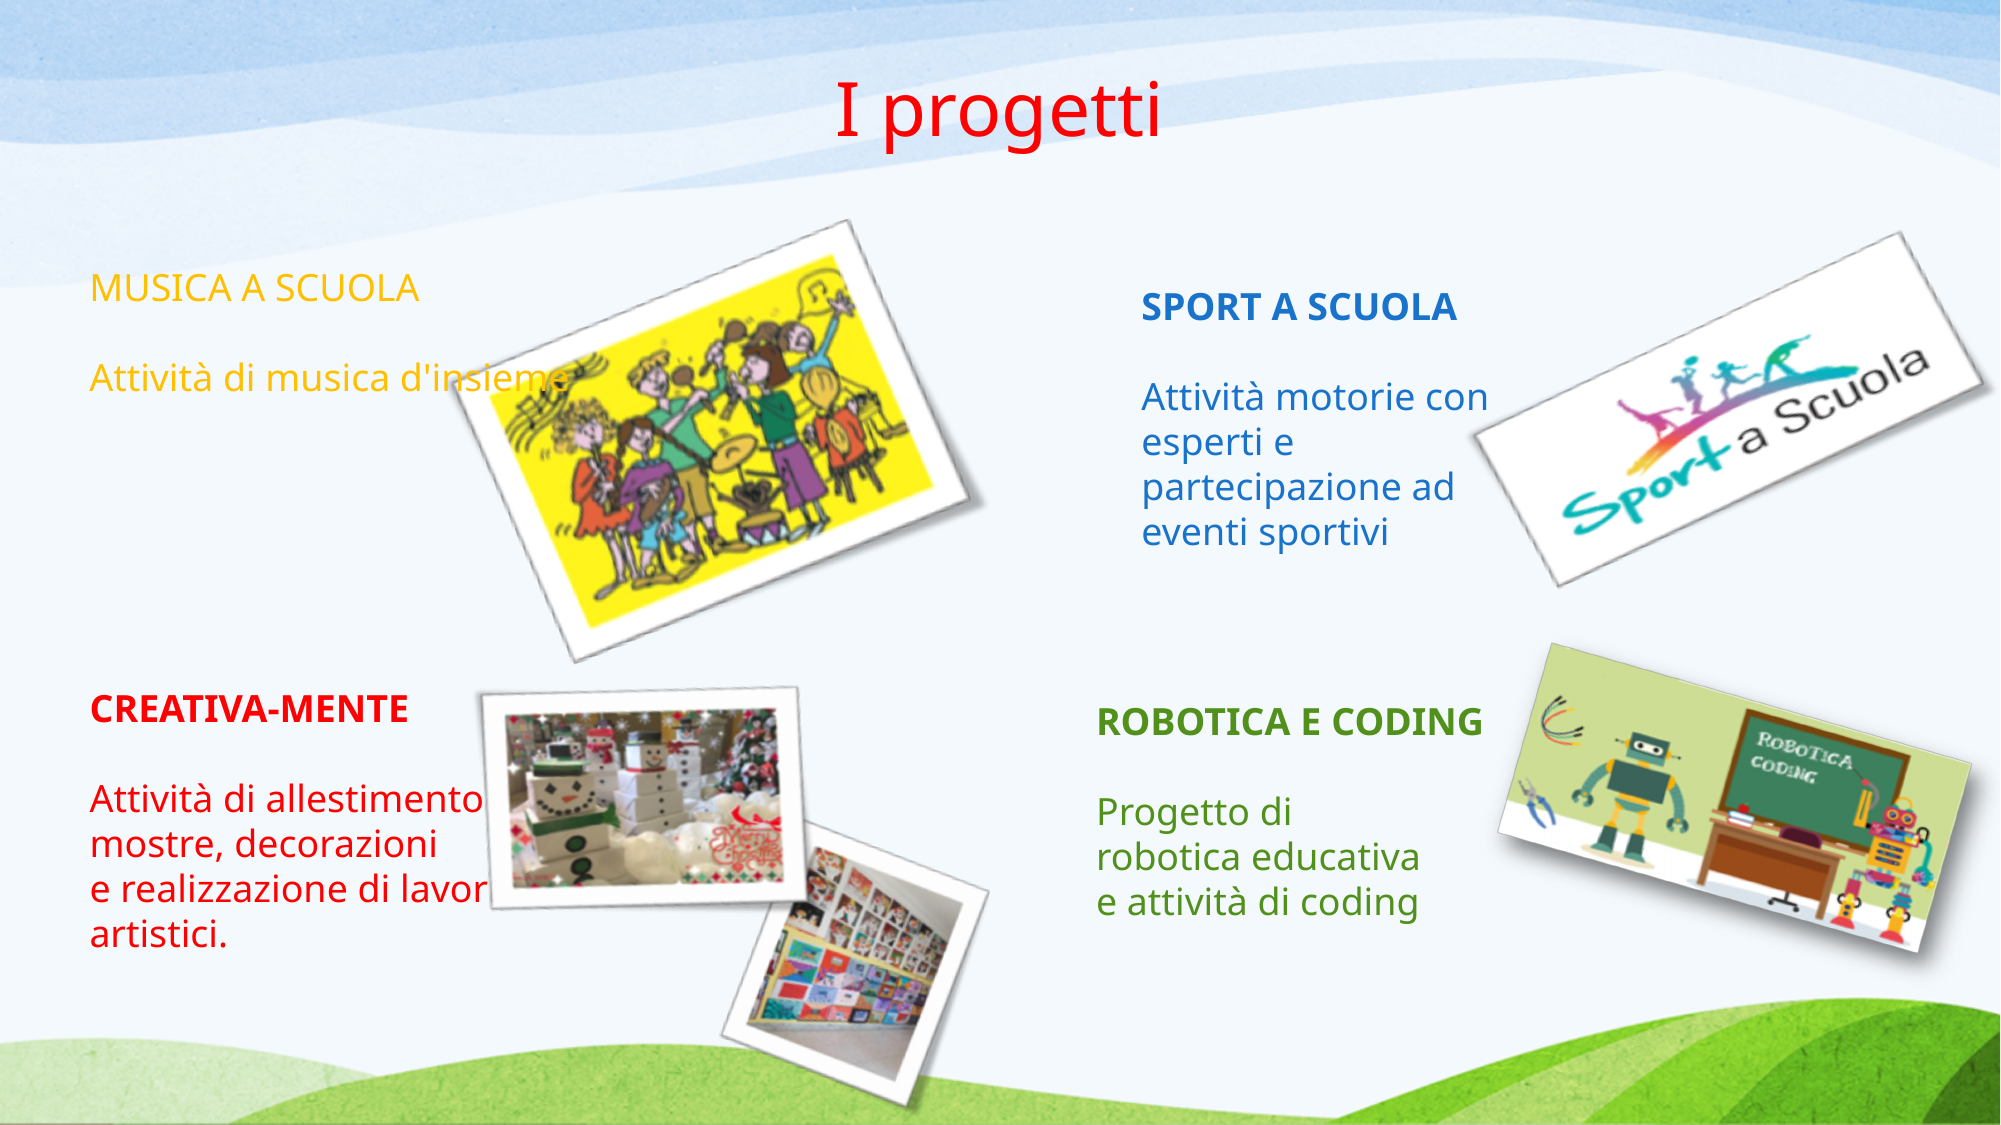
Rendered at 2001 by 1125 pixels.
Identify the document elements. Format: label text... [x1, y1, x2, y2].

picture [0, 0, 2001, 1125]
text_box SPORT A SCUOLA​ Attività motorie con esperti e partecipazione ad eventi sportivi [1126, 274, 1577, 560]
text_box ROBOTICA​ E CODING Progetto di robotica educativa e attività di coding [1081, 690, 1488, 931]
text_box MUSICA A SCUOLA​ Attività di musica d'insieme​ [74, 256, 462, 407]
text_box CREATIVA-MENTE​ Attività di allestimento mostre, decorazioni e realizzazione di lavori artistici.​ ​ [74, 677, 525, 1008]
title I progetti [174, 50, 1825, 250]
